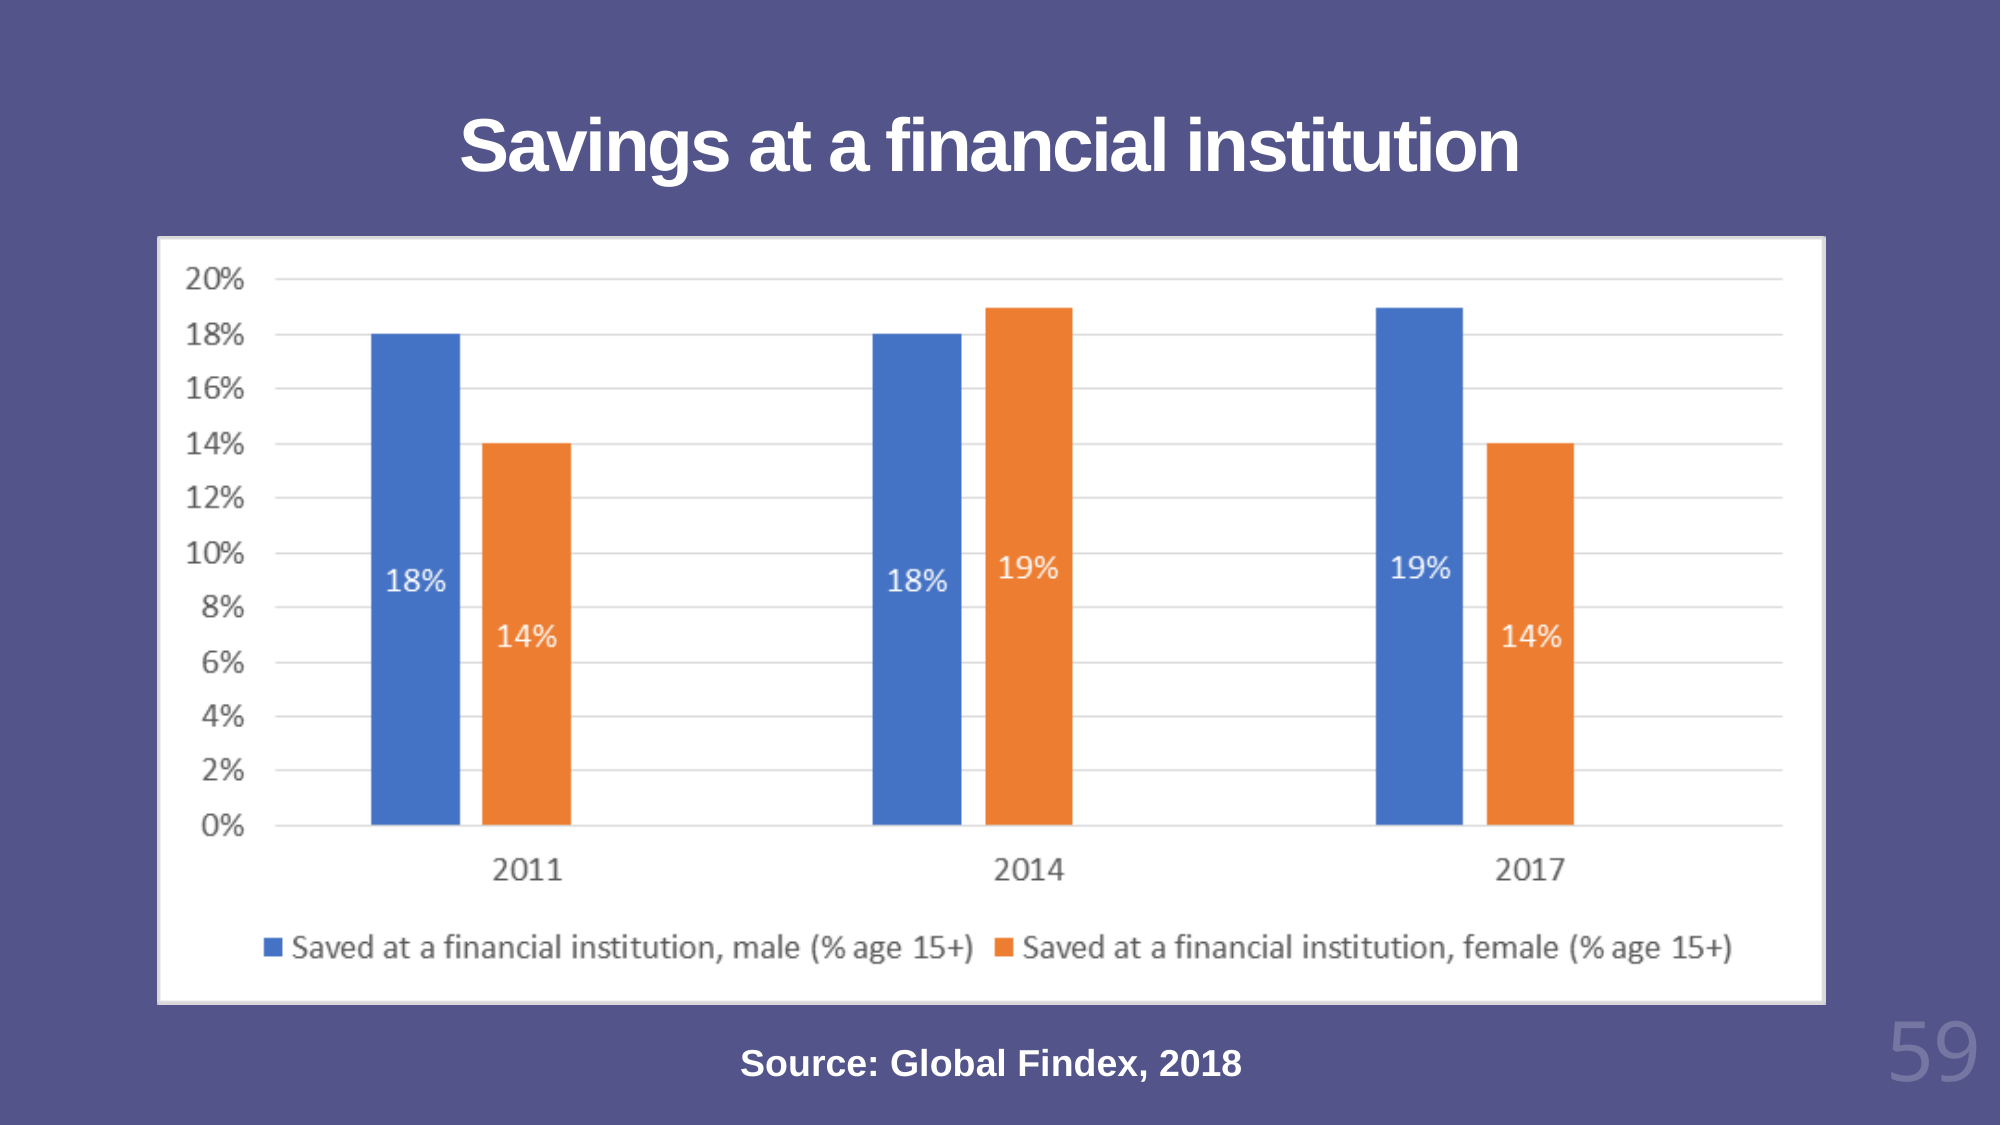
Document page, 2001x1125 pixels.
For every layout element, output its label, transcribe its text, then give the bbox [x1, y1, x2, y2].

text_box Source: Global Findex, 2018 [725, 1031, 1258, 1092]
slide_number 59 [1516, 889, 1997, 1119]
title Savings at a financial institution [107, 12, 1875, 285]
picture [156, 236, 1826, 1005]
